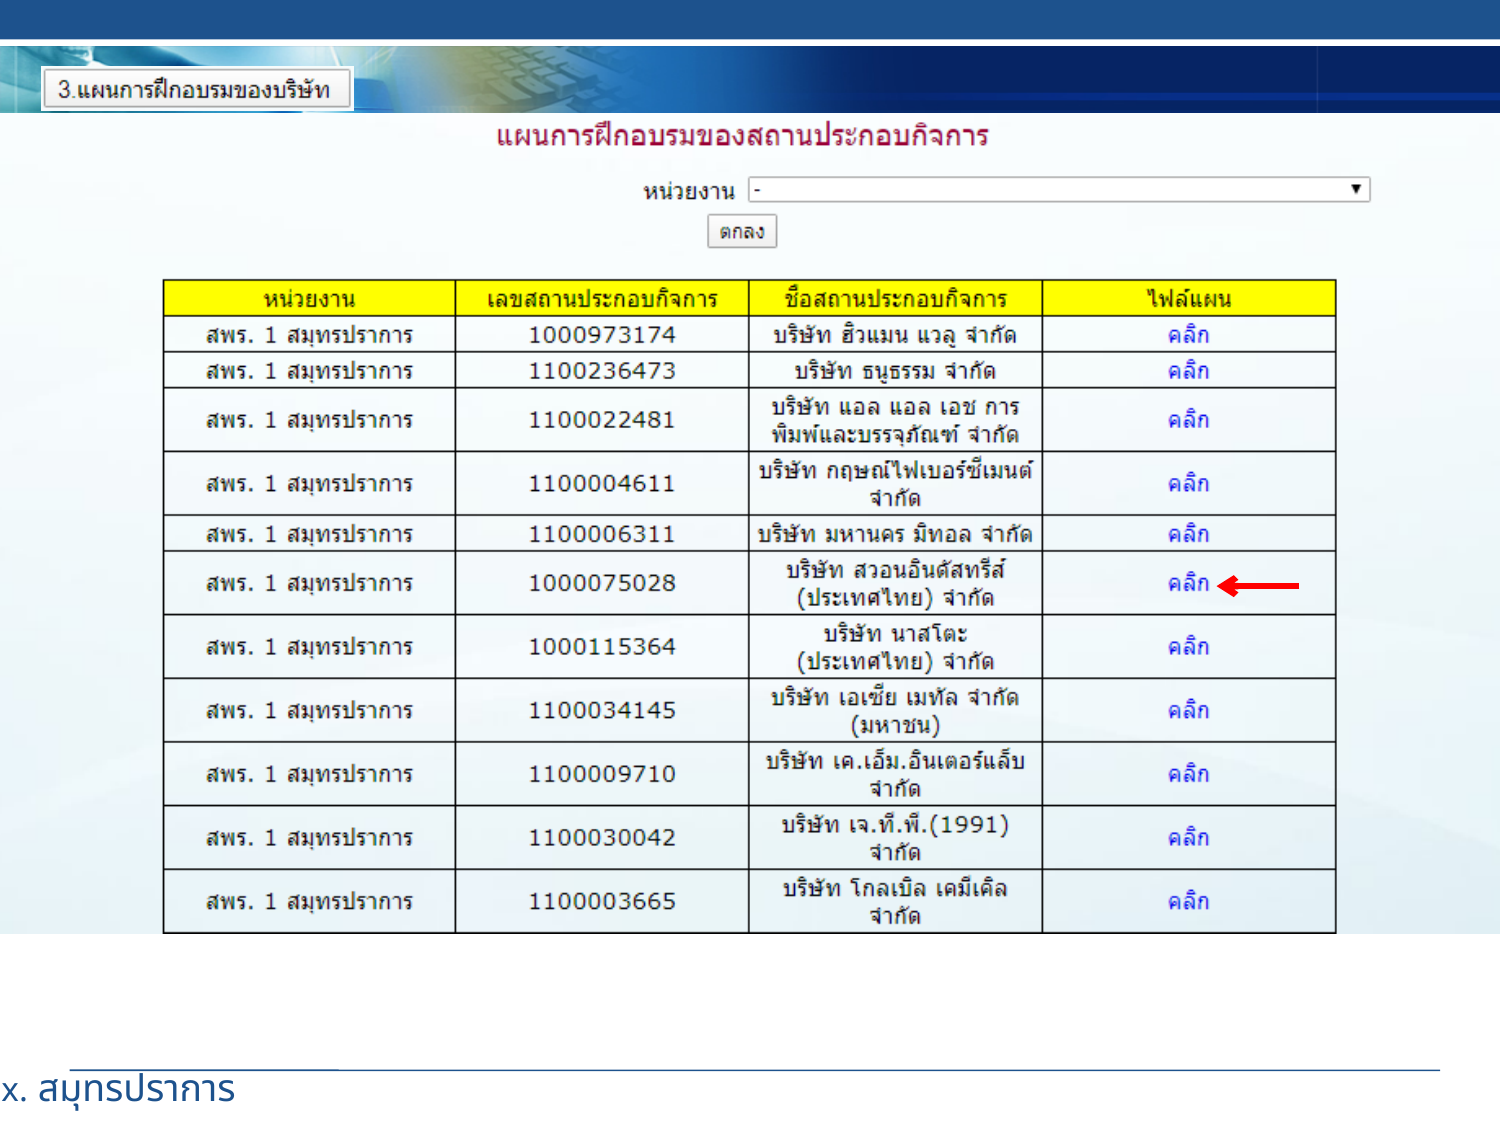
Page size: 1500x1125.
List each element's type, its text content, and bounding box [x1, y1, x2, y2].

picture [0, 46, 1500, 935]
text_box Ex. สมุทรปราการ [0, 1057, 251, 1117]
